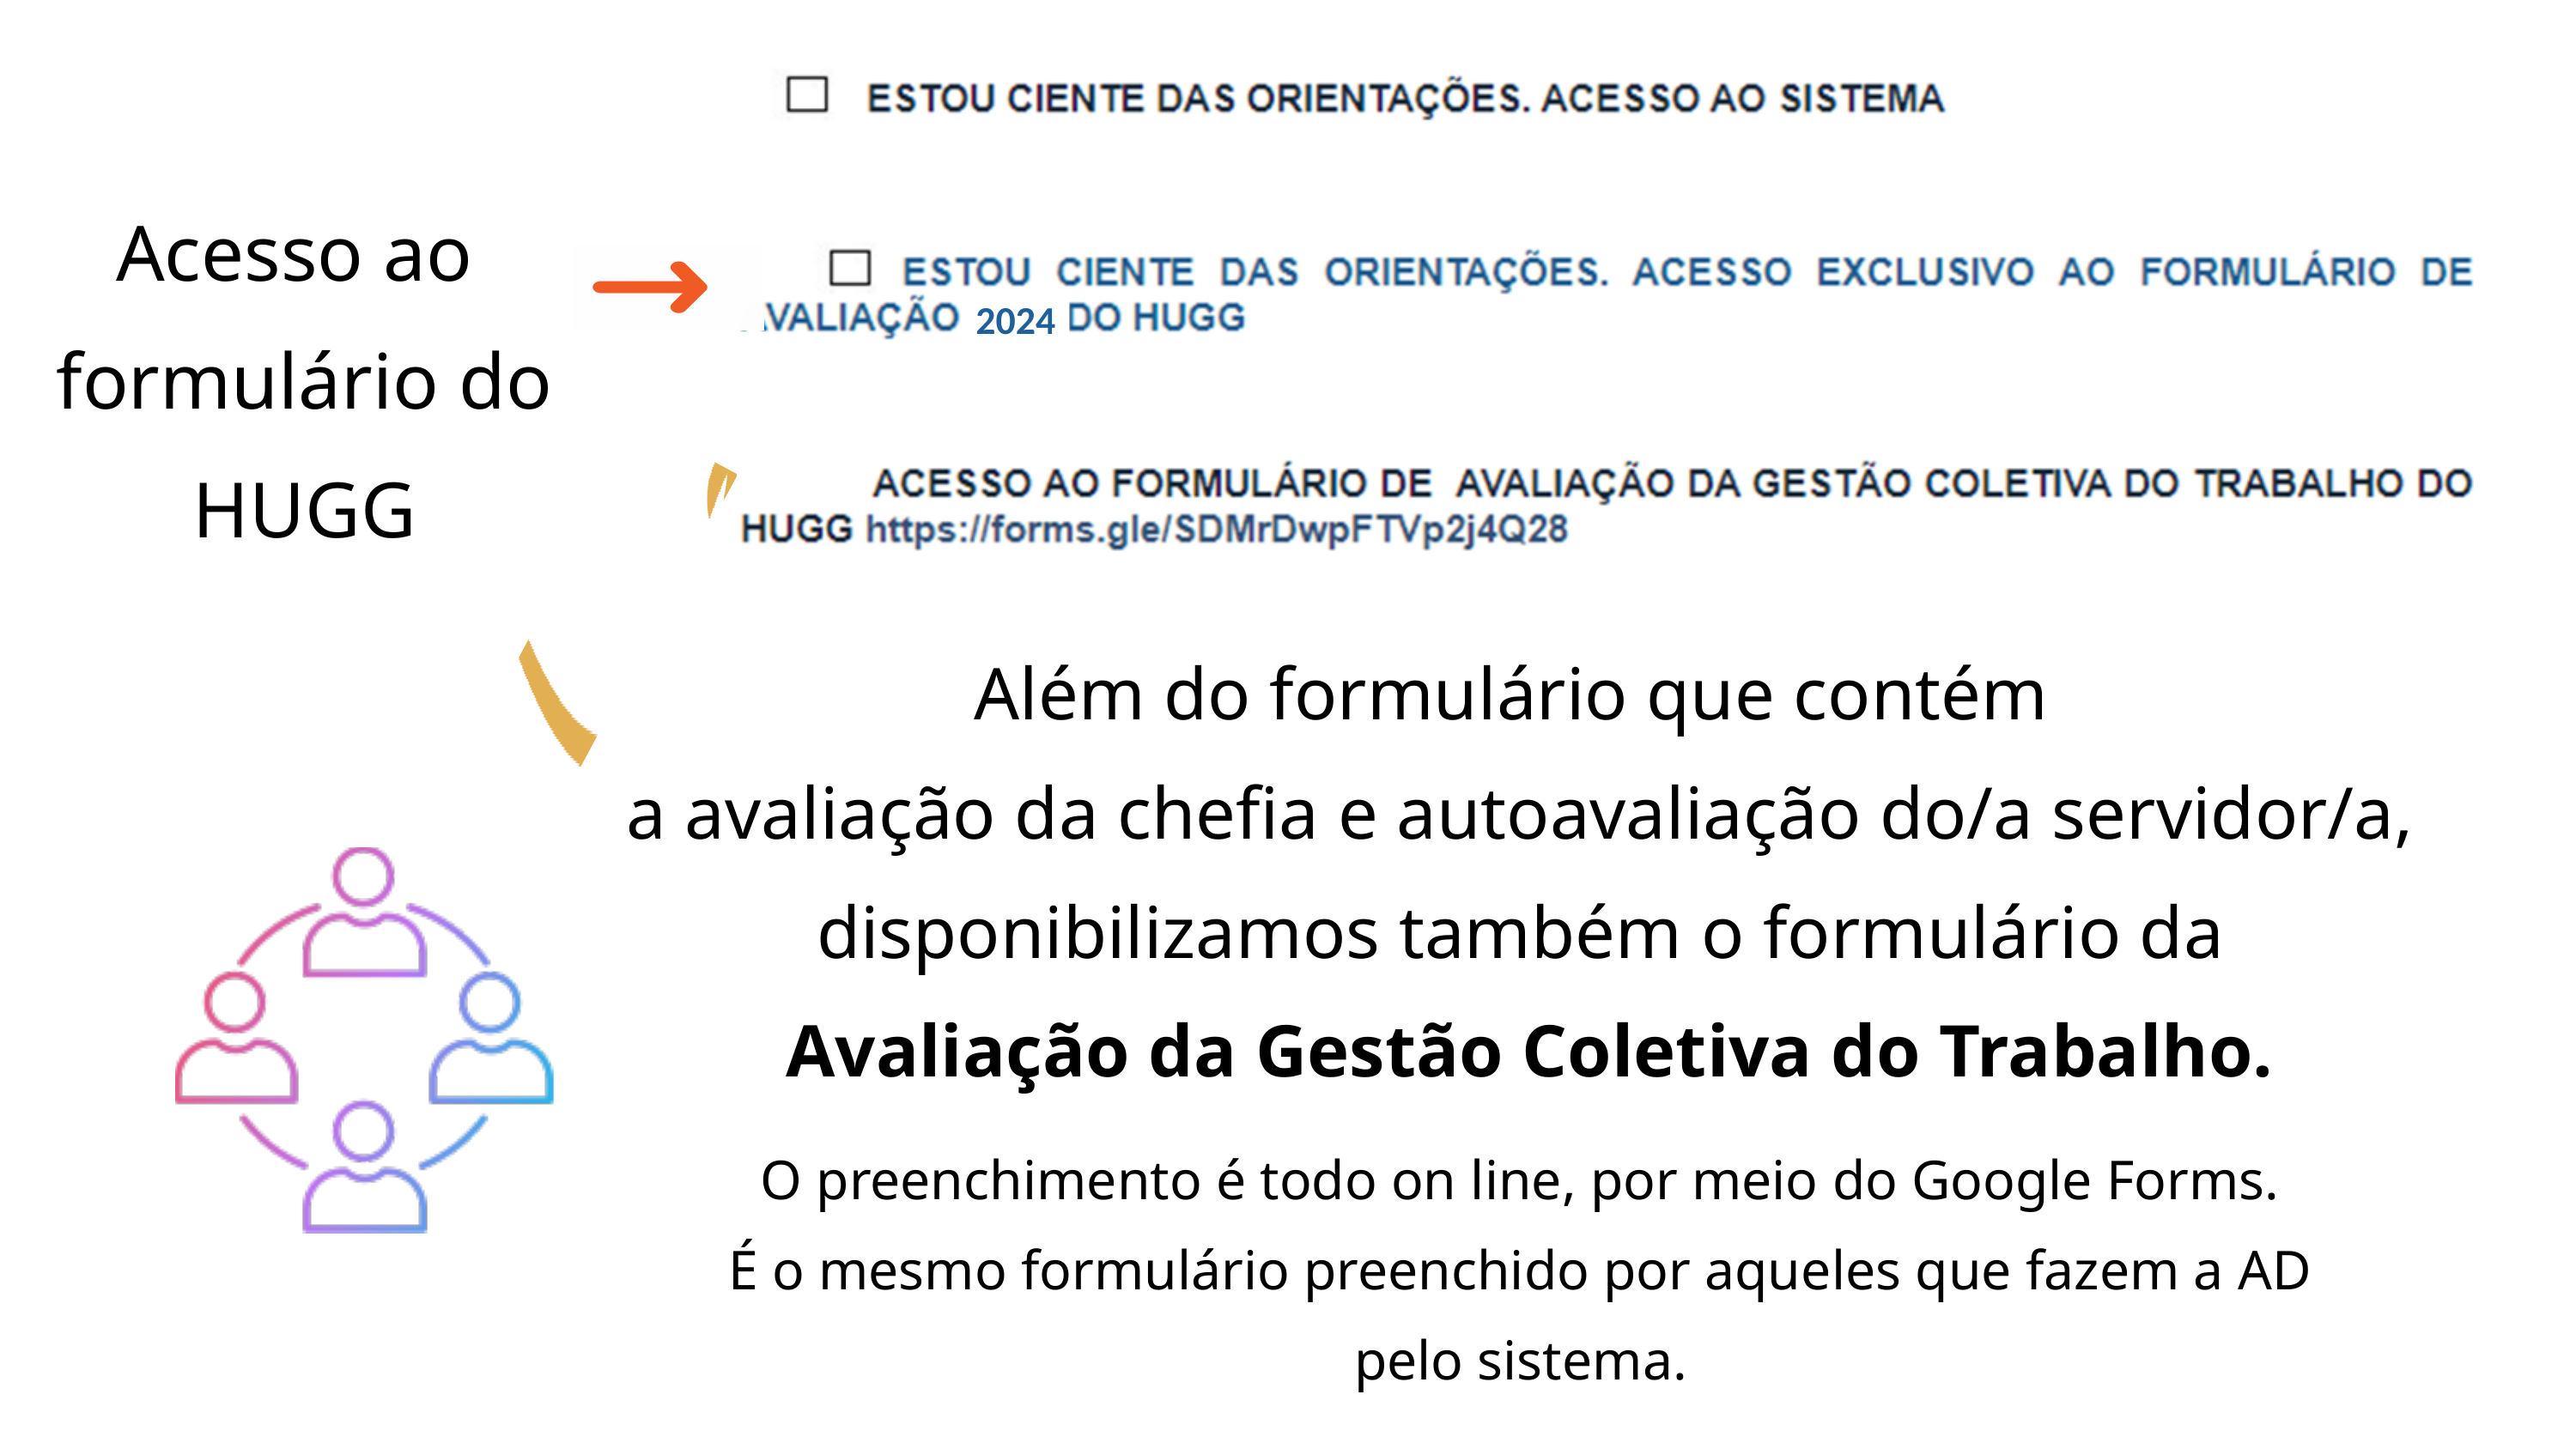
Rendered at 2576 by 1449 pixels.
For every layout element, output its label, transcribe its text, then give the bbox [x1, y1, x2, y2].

text_box [175, 847, 554, 1234]
text_box [478, 424, 738, 783]
text_box Acesso ao formulário do HUGG [55, 167, 554, 553]
text_box O preenchimento é todo on line, por meio do Google Forms. É o mesmo formulário preenchido por aqueles que fazem a AD pelo sistema. [694, 1120, 2348, 1391]
text_box [677, 27, 2576, 615]
text_box 2024 [963, 288, 1070, 349]
picture [571, 243, 765, 331]
text_box Além do formulário que contém a avaliação da chefia e autoavaliação do/a servidor/a, disponibilizamos também o formulário da Avaliação da Gestão Coletiva do Trabalho. [611, 615, 2432, 1092]
